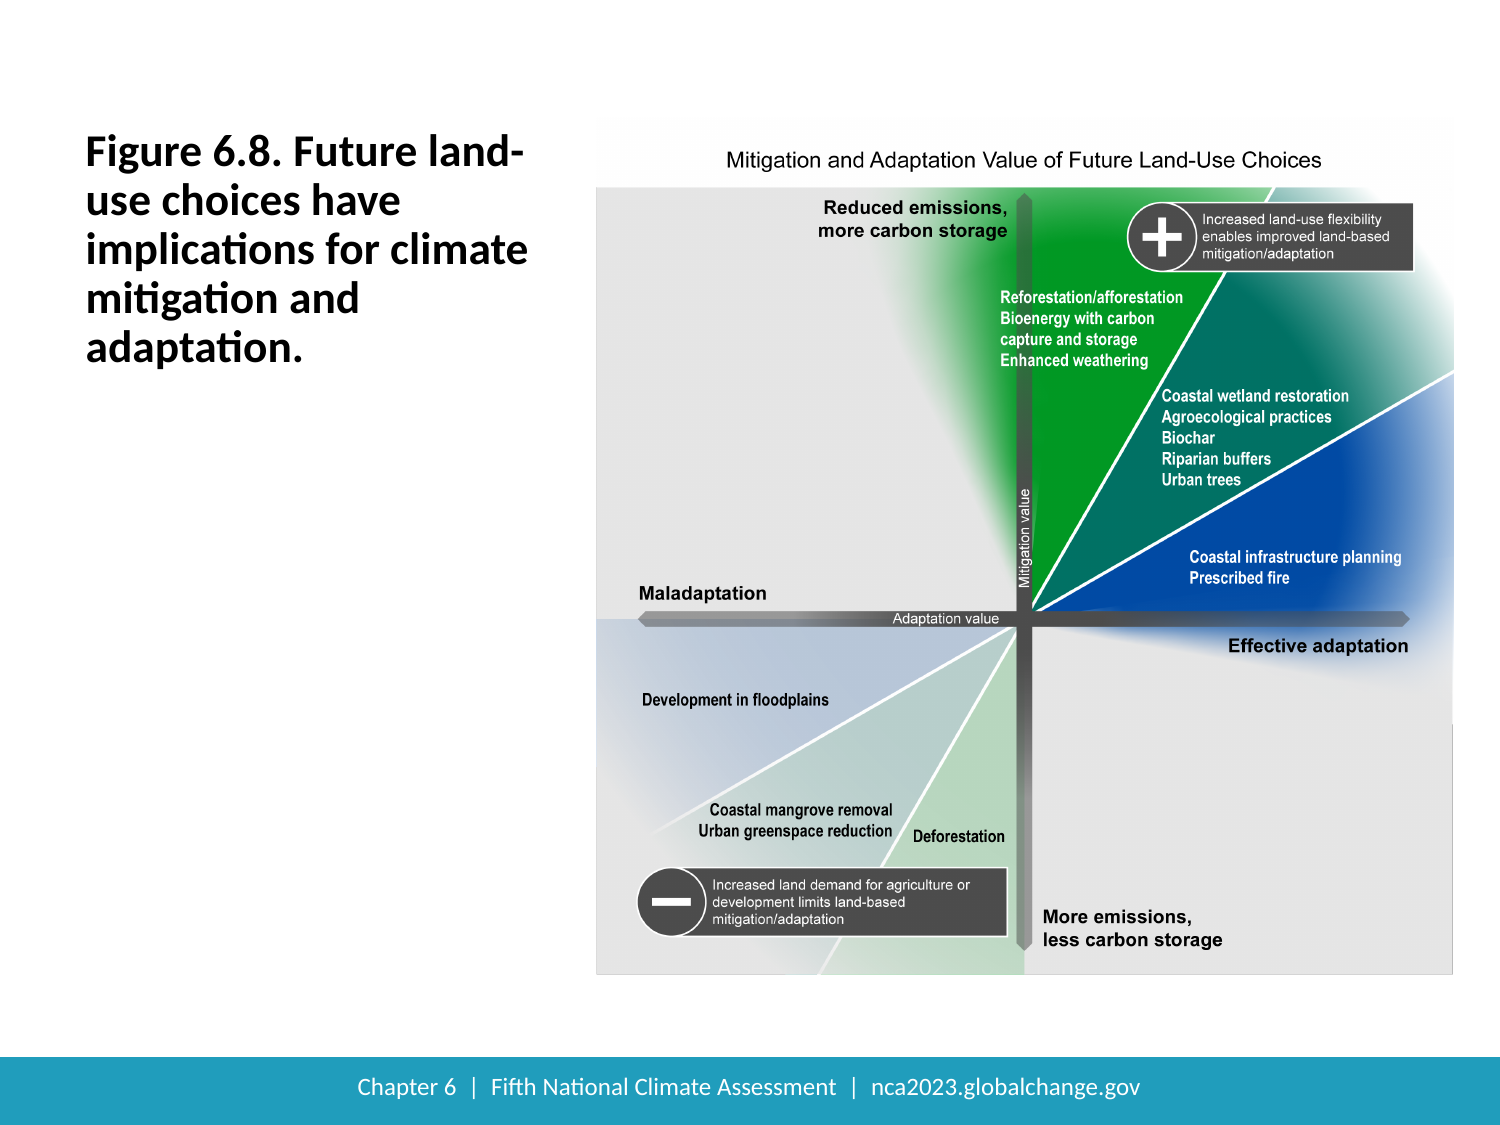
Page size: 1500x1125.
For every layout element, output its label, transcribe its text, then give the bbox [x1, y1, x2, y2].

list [596, 117, 1454, 975]
title Figure 6.8. Future land-use choices have implications for climate mitigation and adaptation. [69, 116, 556, 381]
